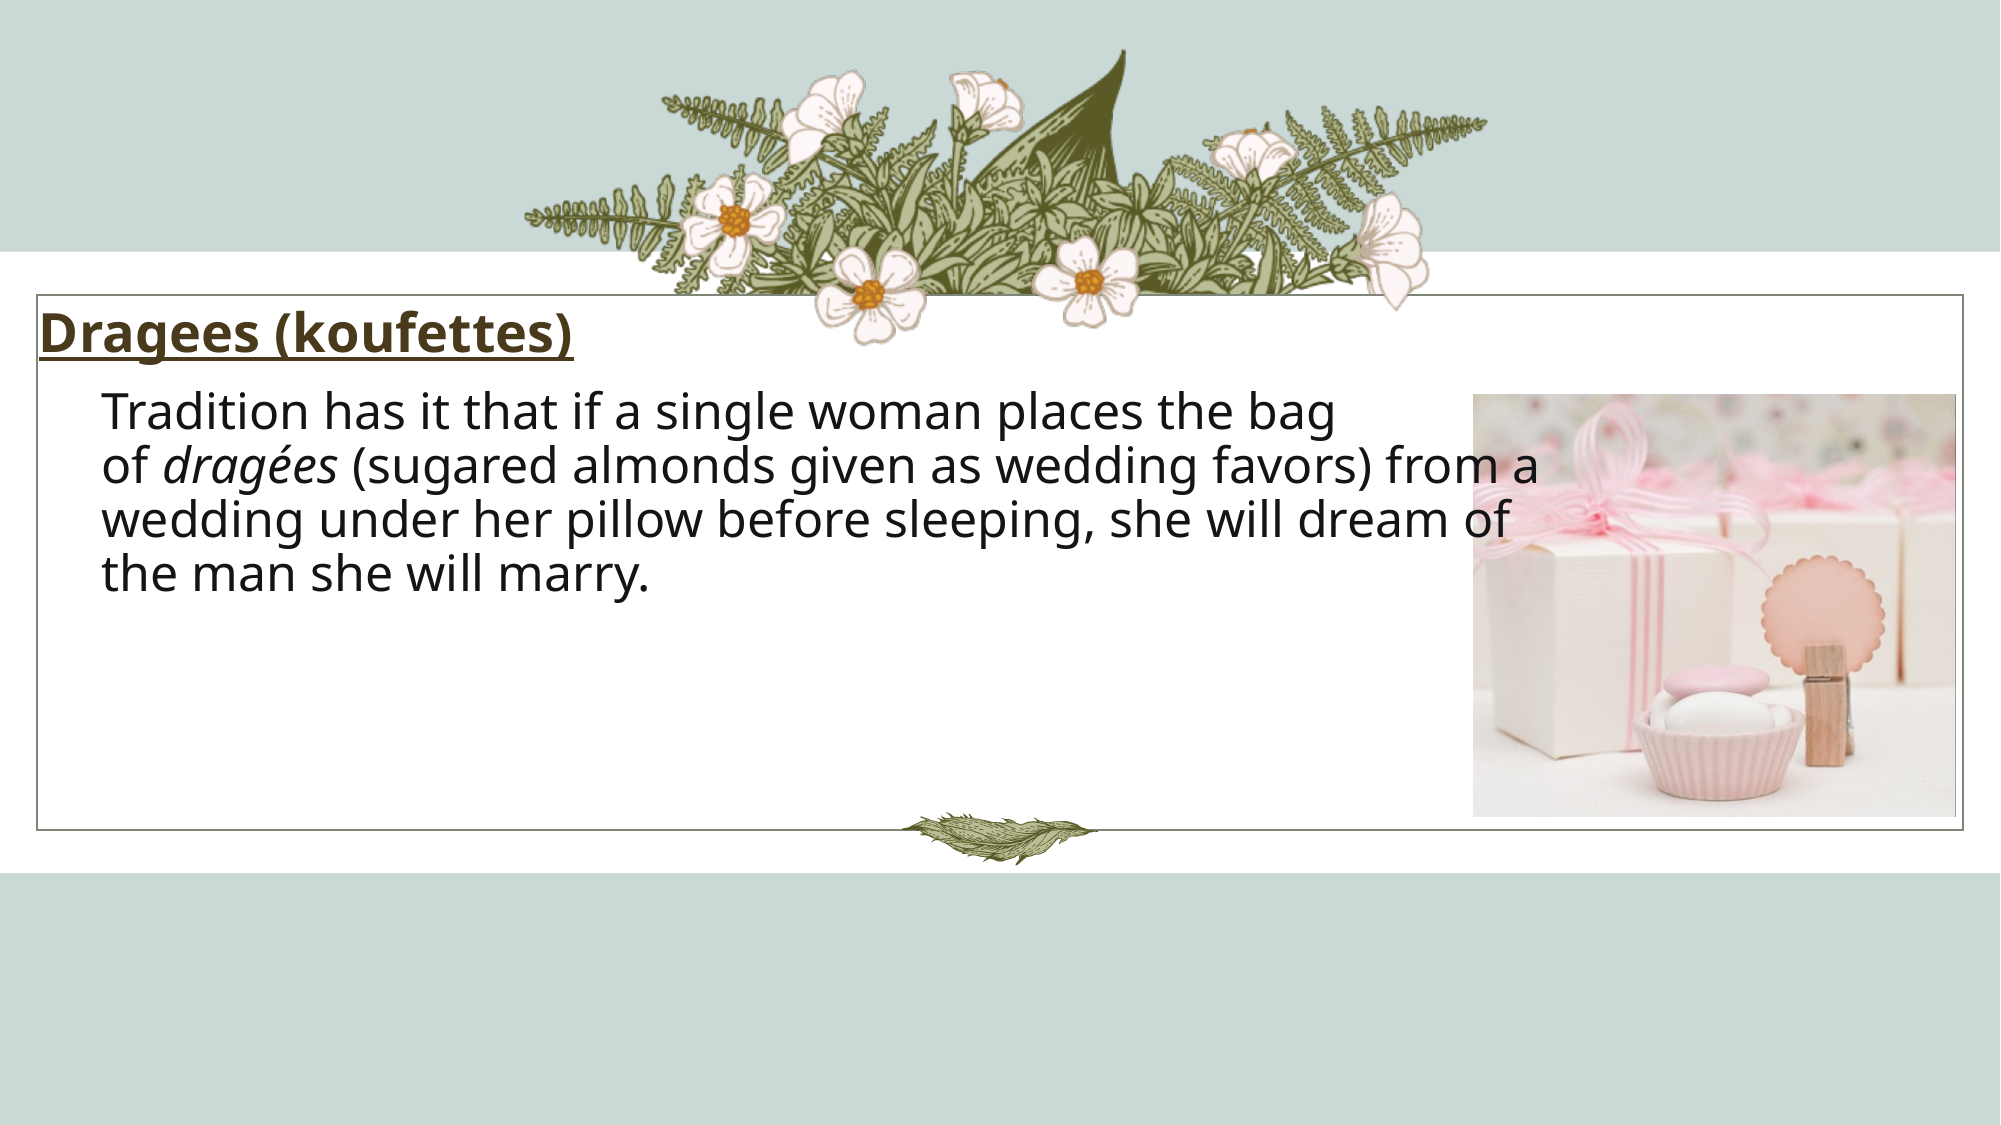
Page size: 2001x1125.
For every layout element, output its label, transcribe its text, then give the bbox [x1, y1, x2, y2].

picture [900, 817, 1099, 866]
title Tradition has it that if a single woman places the bag of dragées (sugared almonds given as wedding favors) from a wedding under her pillow before sleeping, she will dream of the man she will marry. [86, 279, 1609, 817]
picture [512, 29, 1500, 279]
list Dragees (koufettes) [0, 297, 731, 373]
picture [1473, 394, 1956, 817]
